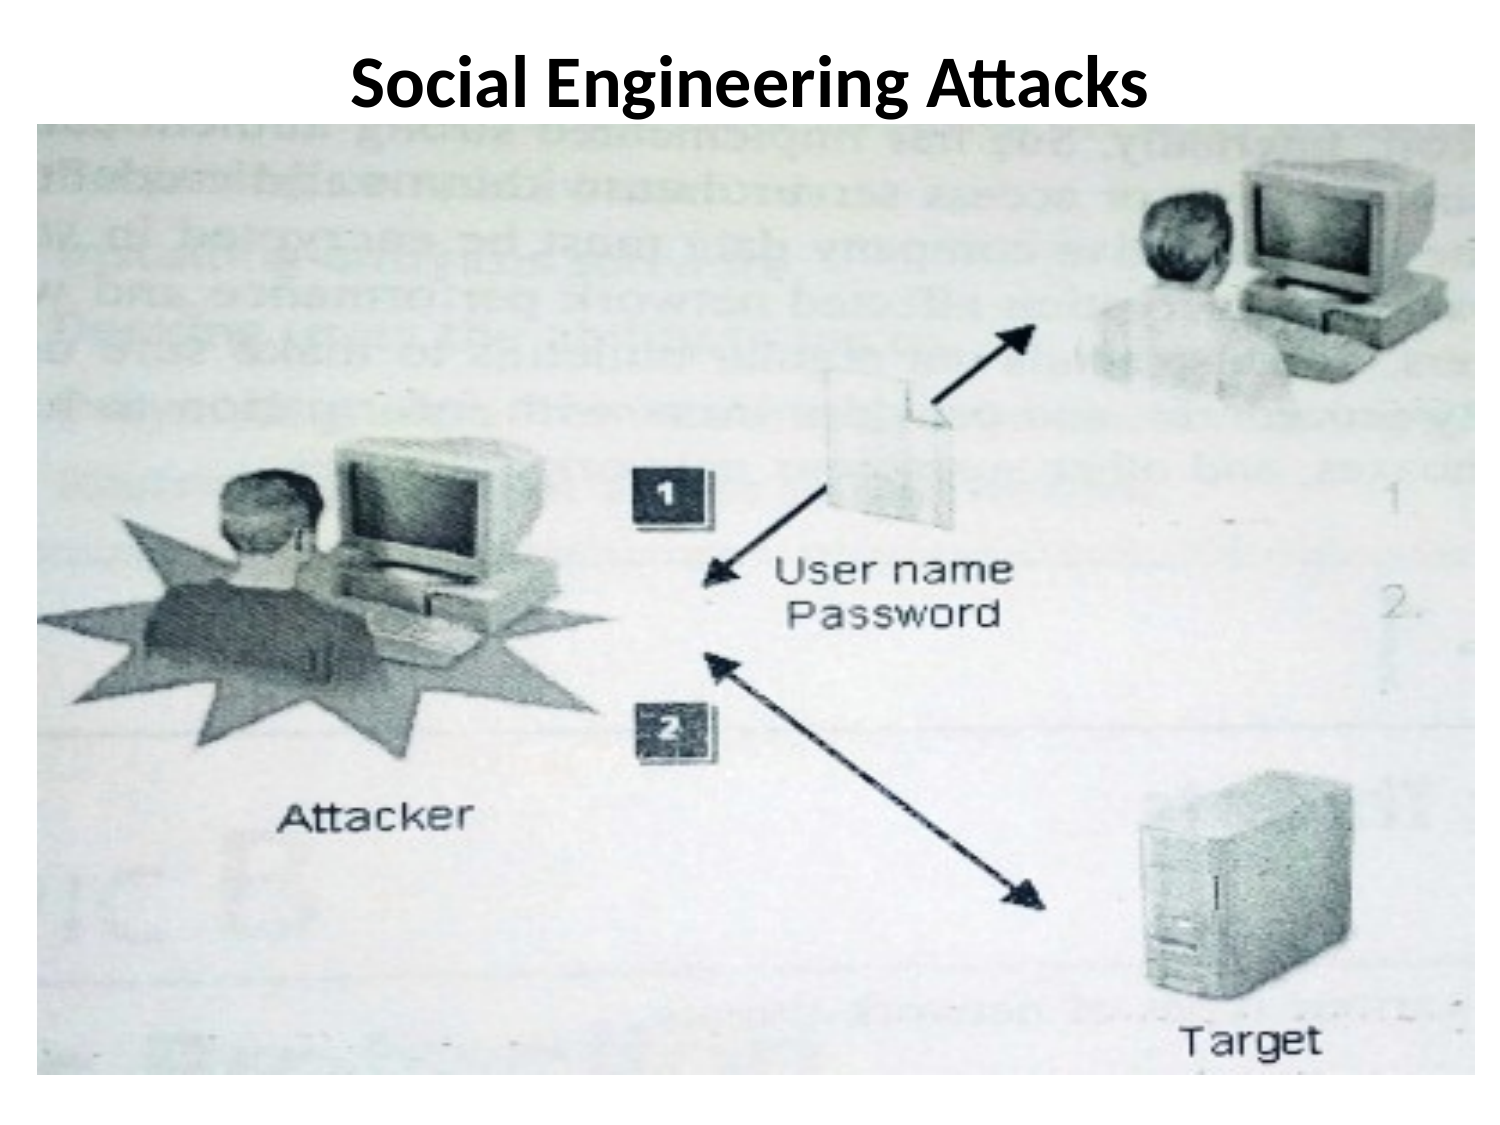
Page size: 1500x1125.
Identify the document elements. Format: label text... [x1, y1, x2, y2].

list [37, 124, 1476, 1076]
title Social Engineering Attacks [75, 24, 1425, 123]
